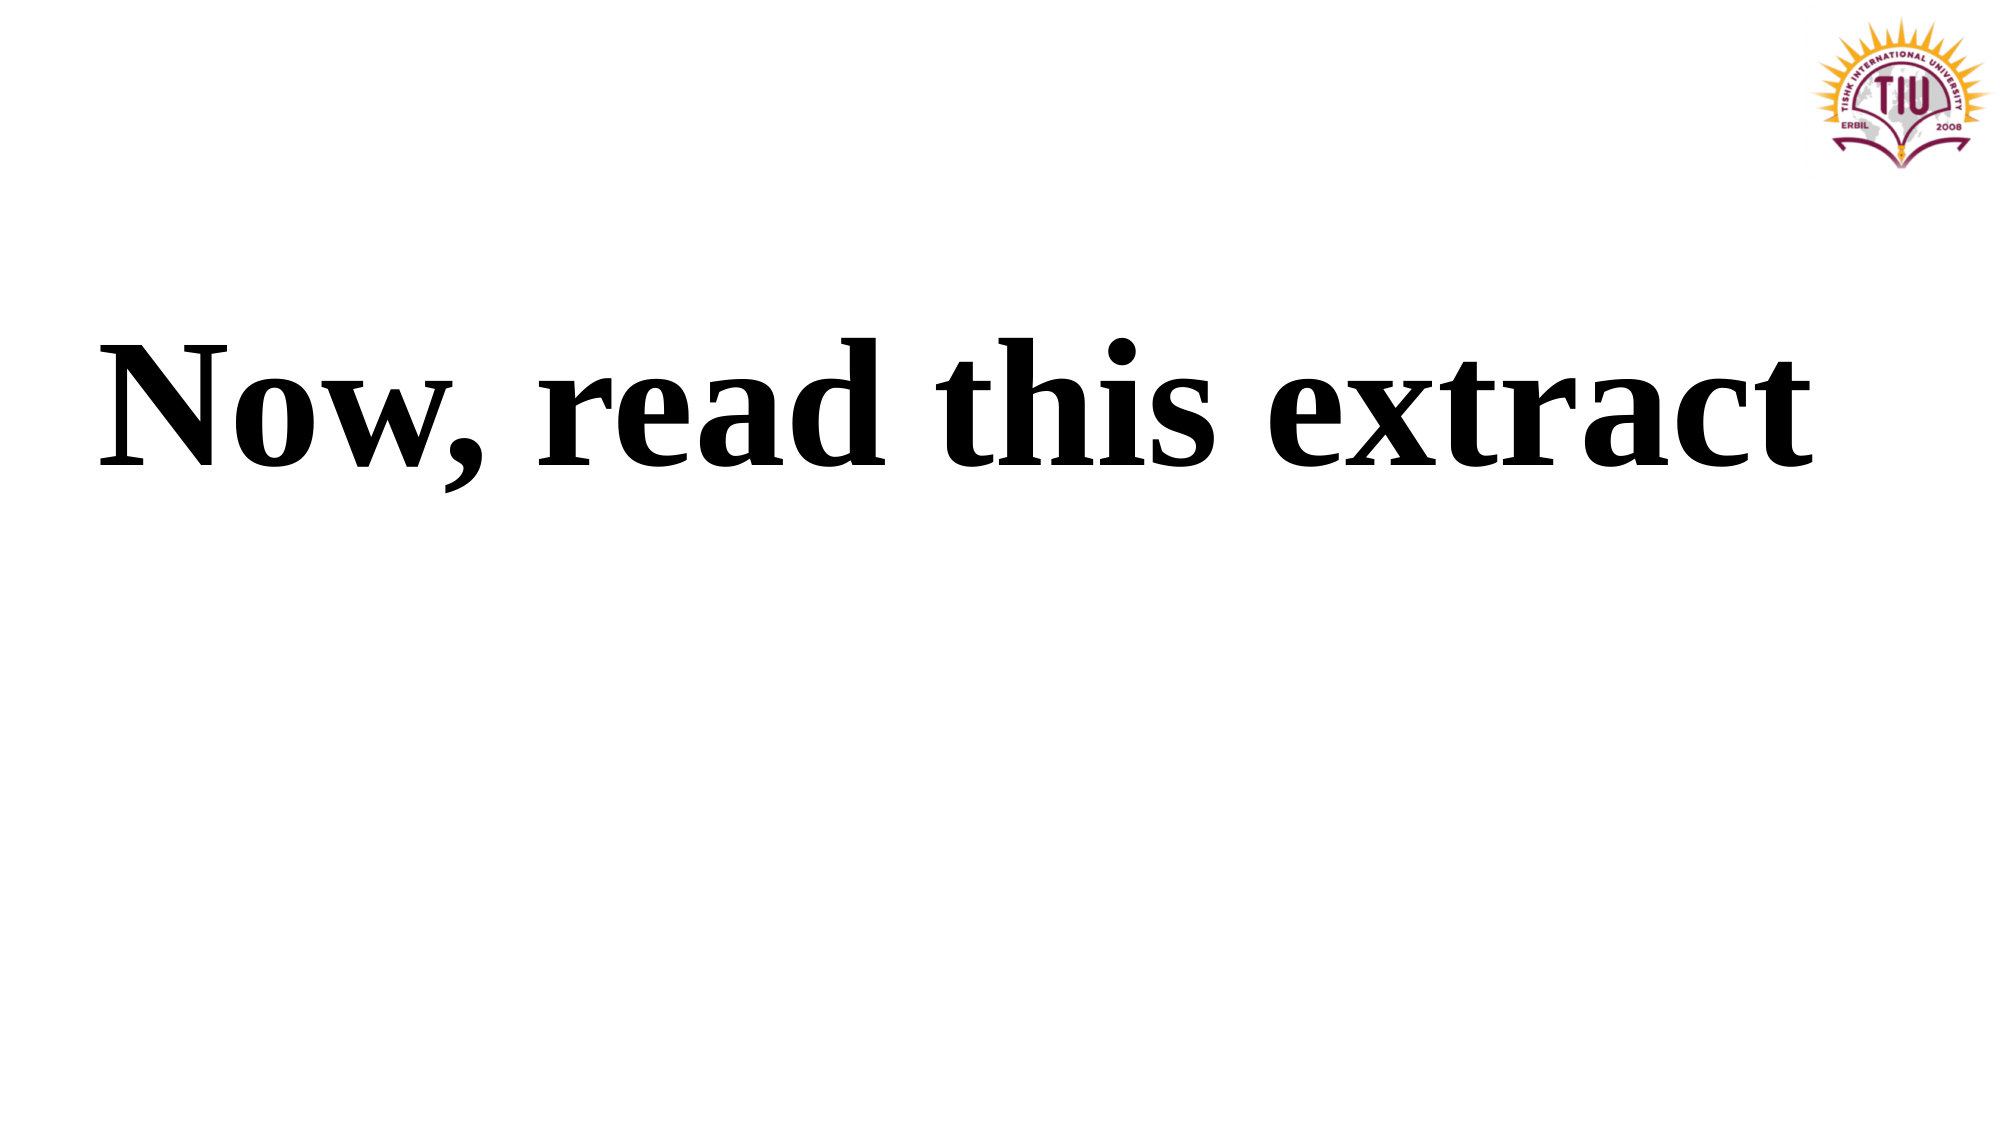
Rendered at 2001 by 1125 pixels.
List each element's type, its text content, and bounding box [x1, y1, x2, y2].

list Now, read this extract [44, 299, 1958, 1014]
picture [1802, 0, 2000, 185]
